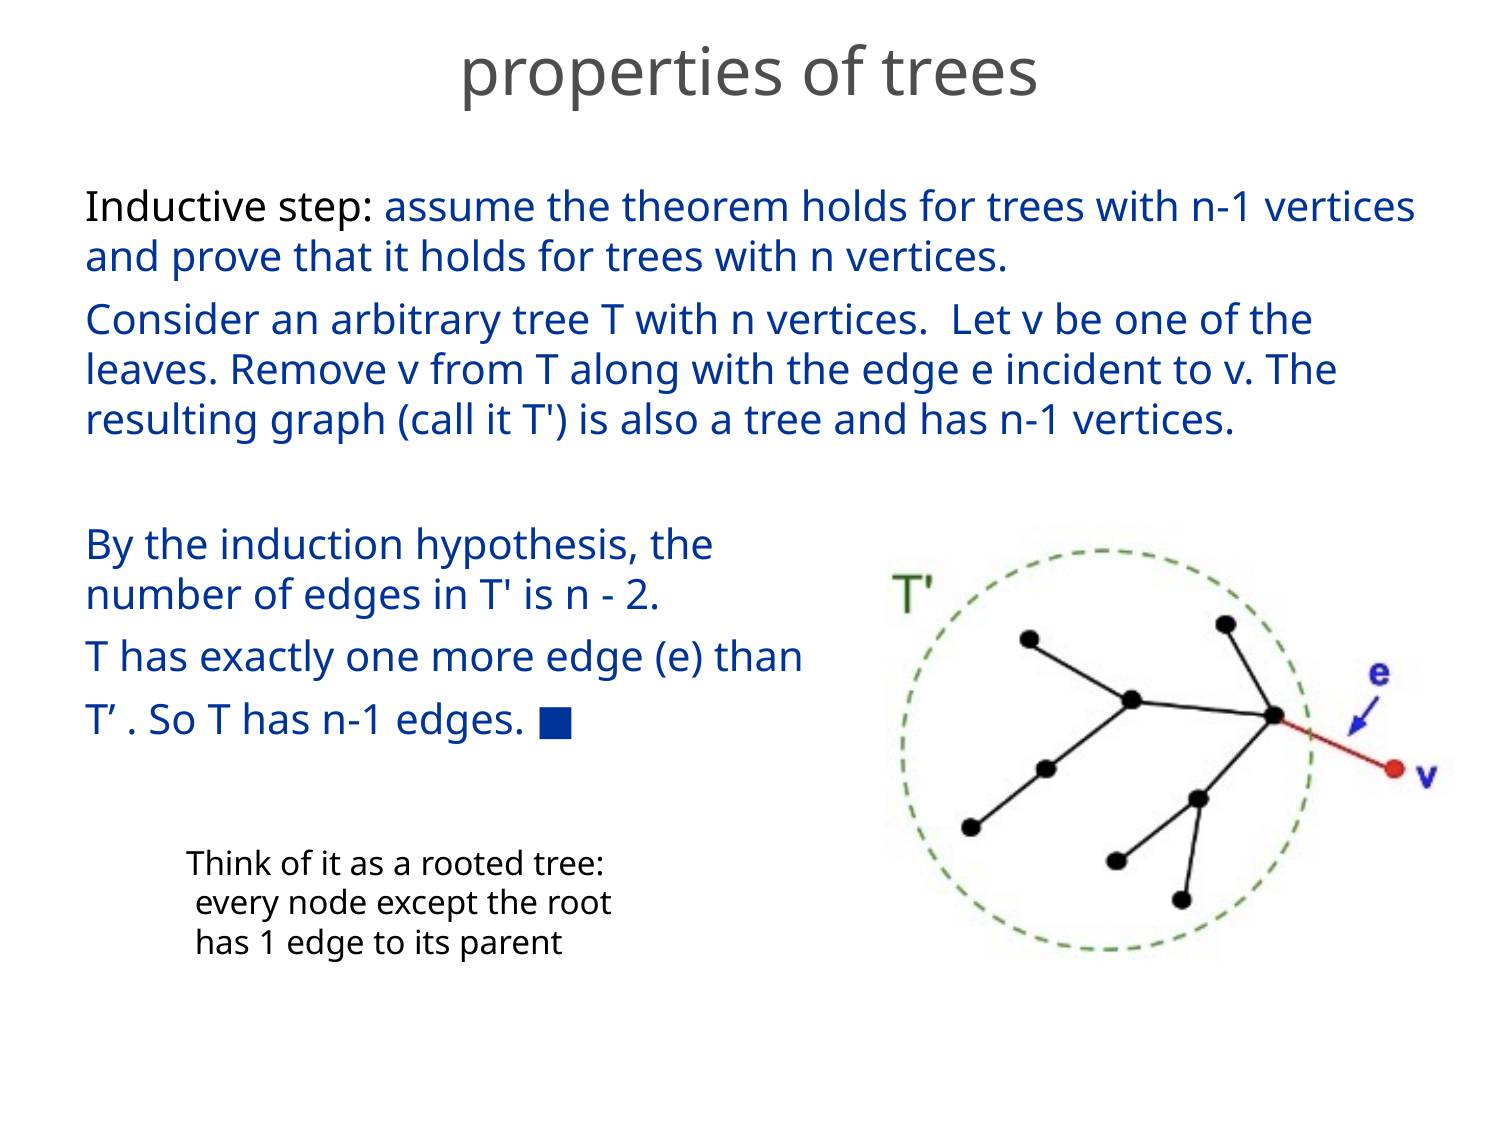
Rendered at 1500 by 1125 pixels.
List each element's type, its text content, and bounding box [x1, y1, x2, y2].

list Inductive step: assume the theorem holds for trees with n-1 vertices and prove that it holds for trees with n vertices. Consider an arbitrary tree T with n vertices. Let v be one of the leaves. Remove v from T along with the edge e incident to v. The resulting graph (call it T') is also a tree and has n-1 vertices. By the induction hypothesis, the number of edges in T' is n - 2. T has exactly one more edge (e) than T’ . So T has n-1 edges. ■ [69, 172, 1461, 1065]
title properties of trees [0, 40, 1500, 116]
text_box Think of it as a rooted tree: every node except the root has 1 edge to its parent [171, 834, 628, 969]
picture [820, 526, 1500, 976]
